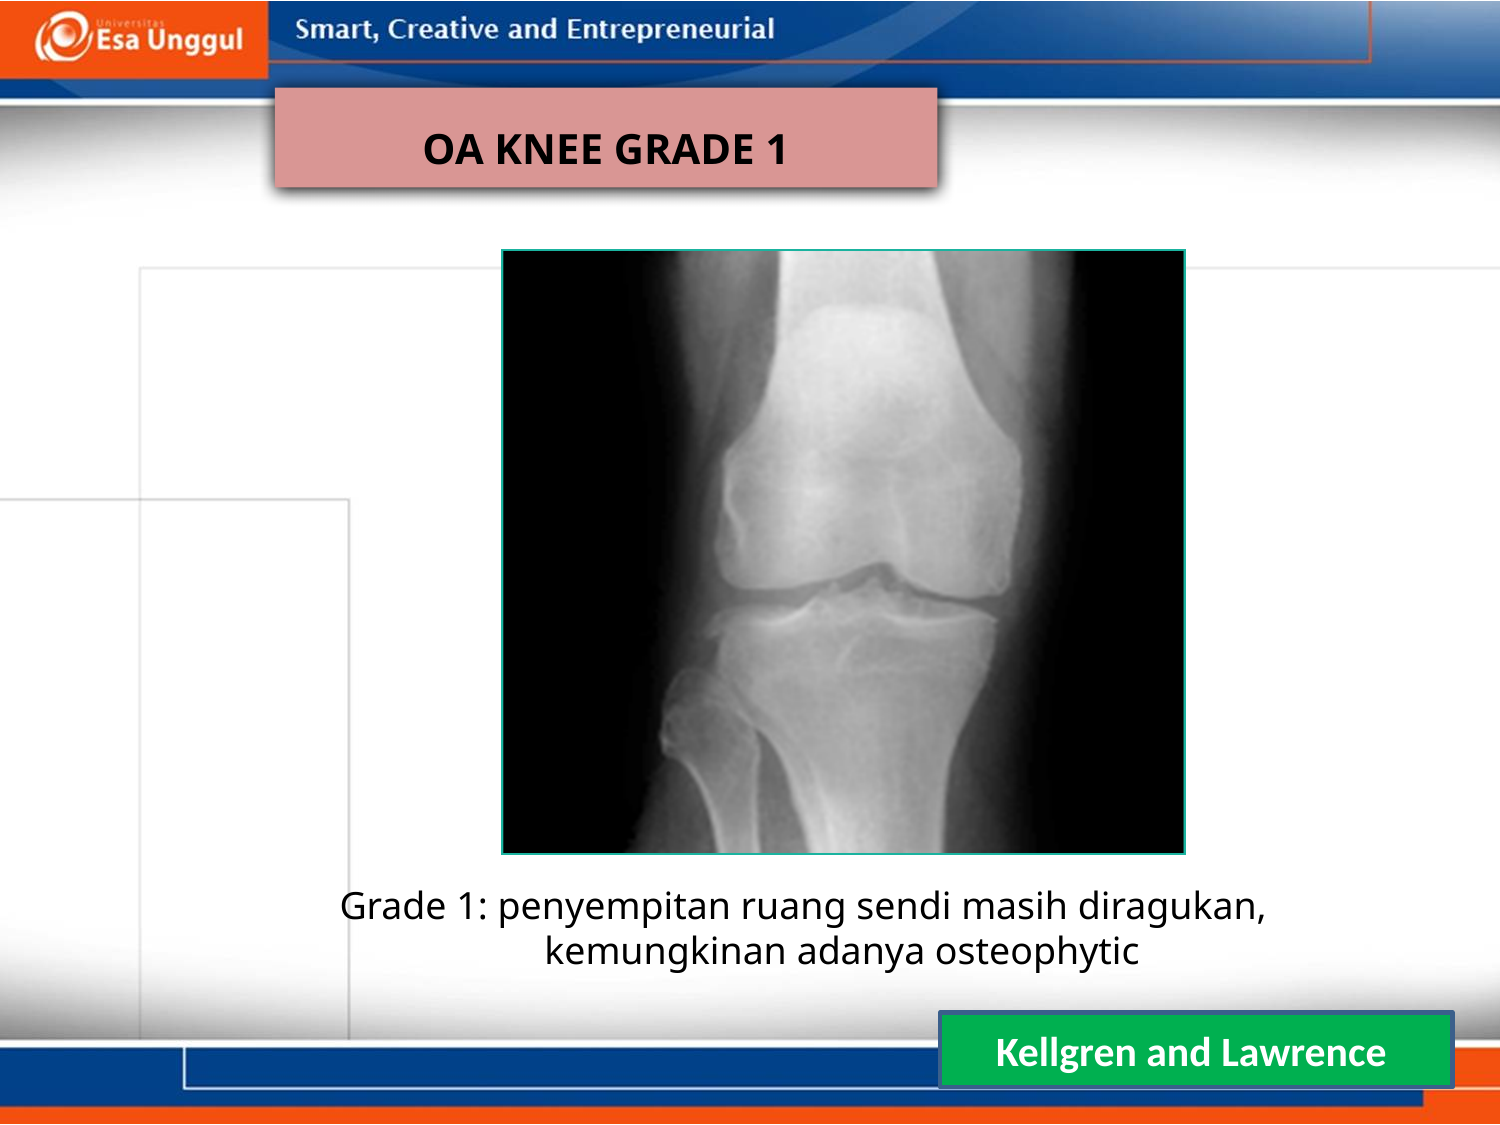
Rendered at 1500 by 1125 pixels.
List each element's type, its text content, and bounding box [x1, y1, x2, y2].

text_box Kellgren and Lawrence [938, 1010, 1455, 1089]
picture [0, 1, 1500, 1124]
text_box Grade 1: penyempitan ruang sendi masih diragukan, kemungkinan adanya osteophytic [324, 874, 1453, 980]
text_box OA KNEE GRADE 1 [274, 87, 938, 188]
